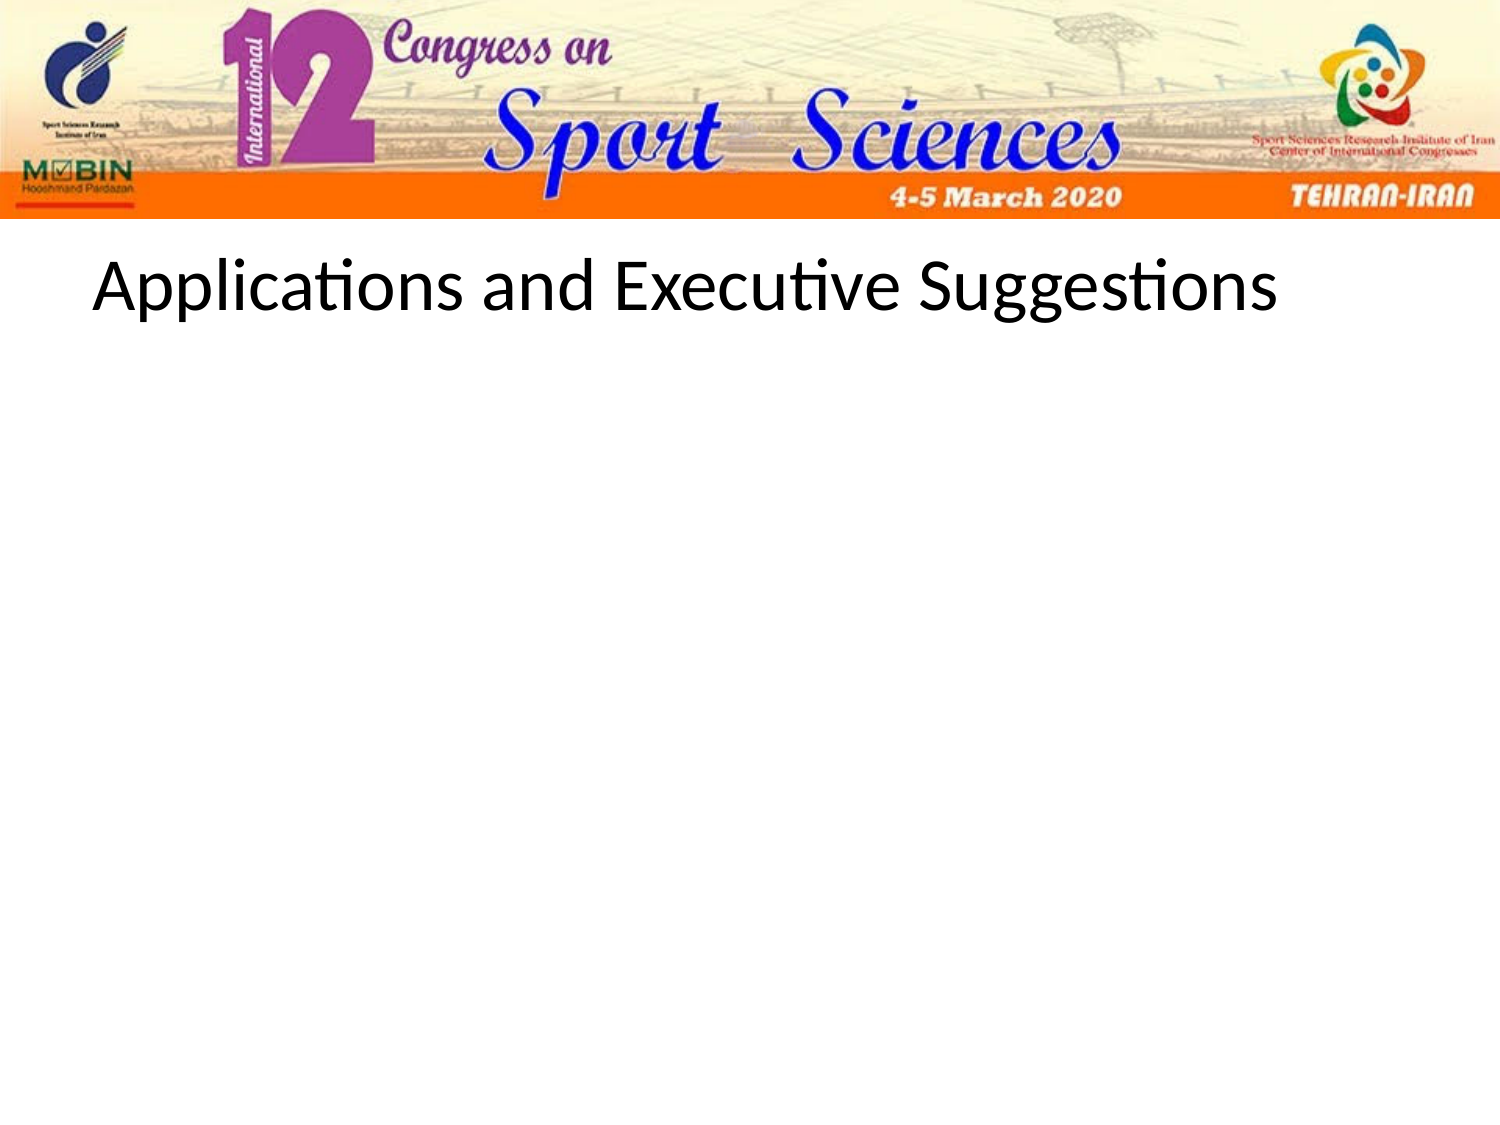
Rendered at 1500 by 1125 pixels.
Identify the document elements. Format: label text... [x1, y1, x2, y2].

title Applications and Executive Suggestions [77, 218, 1428, 343]
picture [0, 0, 1500, 219]
